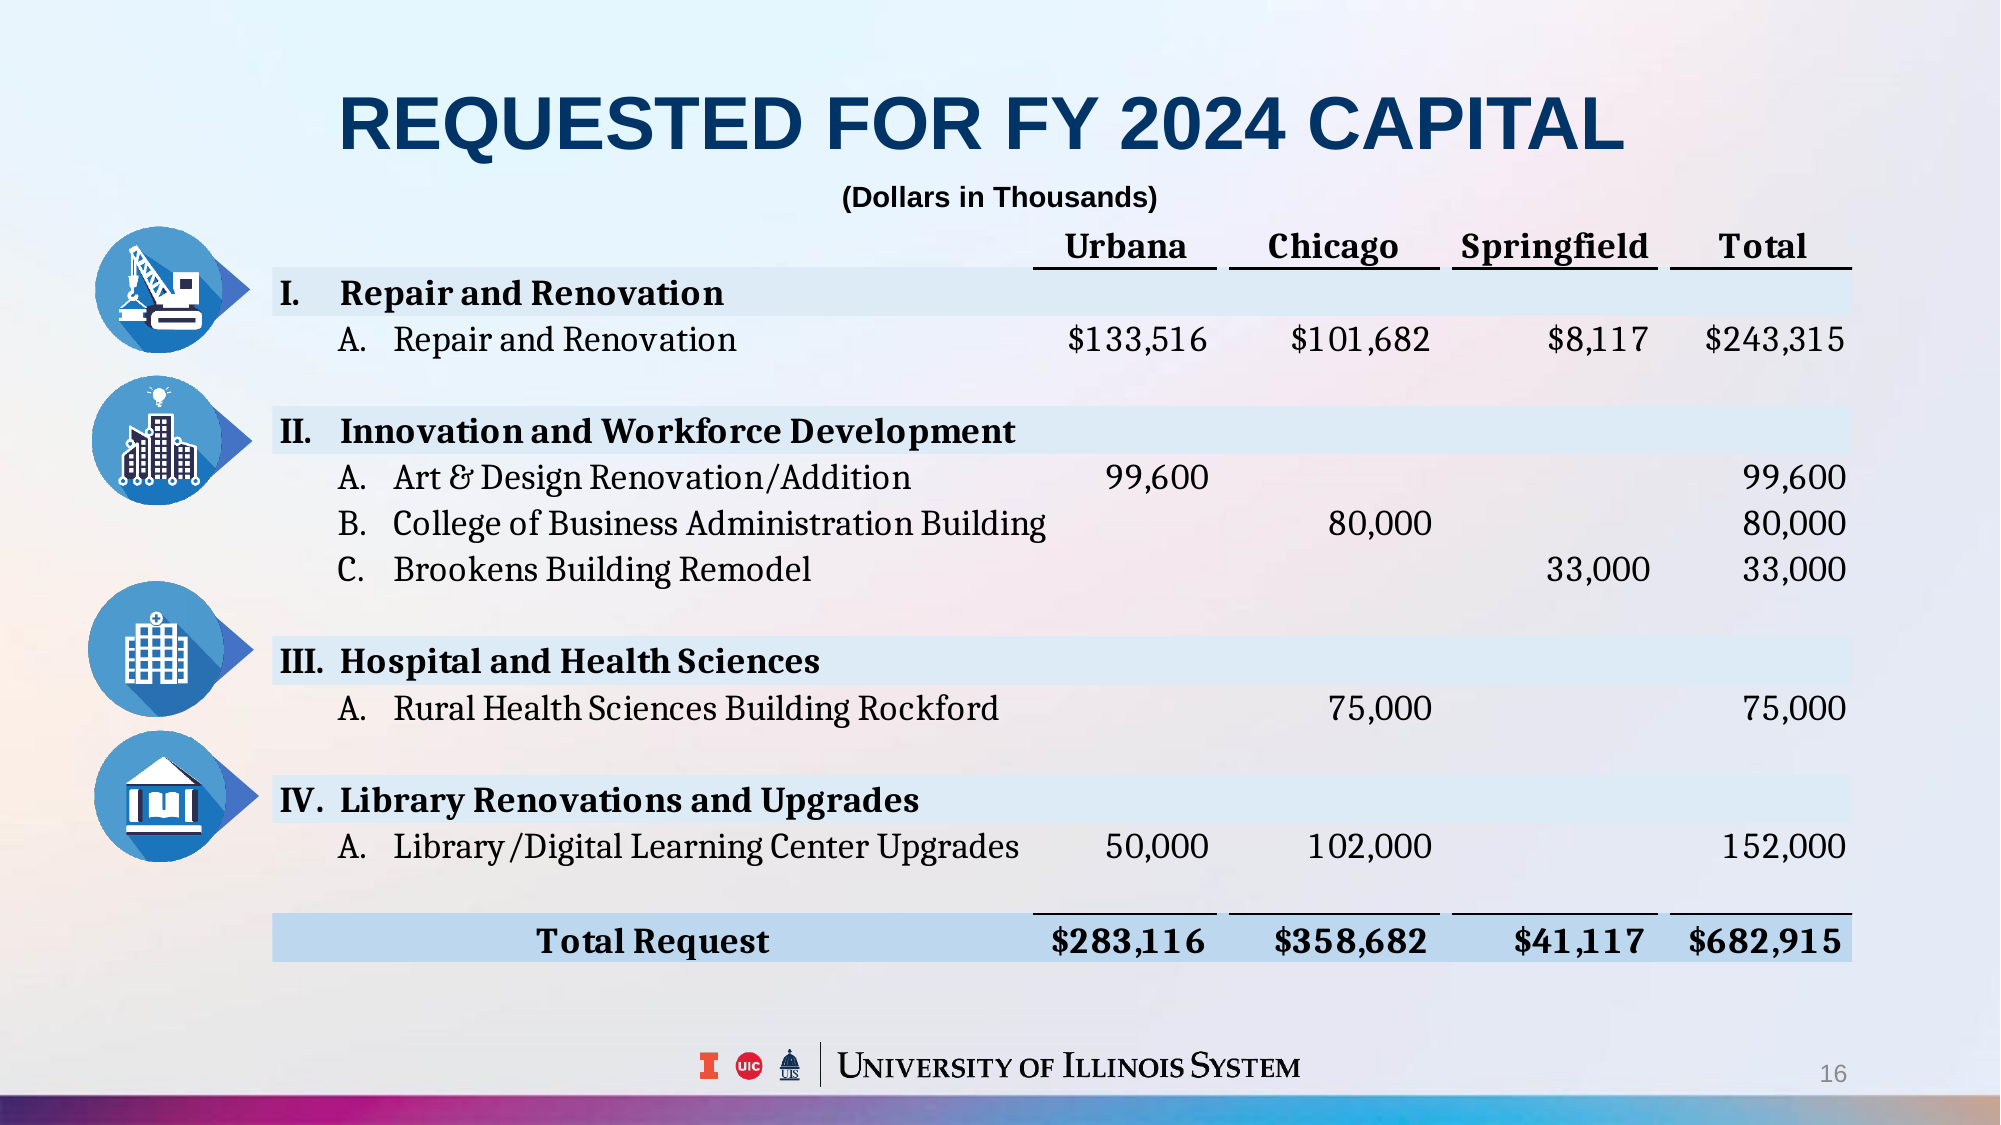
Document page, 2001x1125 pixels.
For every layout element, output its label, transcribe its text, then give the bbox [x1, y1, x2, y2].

picture [0, 221, 2000, 1125]
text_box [0, 171, 2000, 864]
picture [0, 0, 2000, 171]
slide_number 16 [1412, 1042, 1863, 1103]
title REQUESTED FOR FY 2024 CAPITAL [0, 48, 1986, 171]
